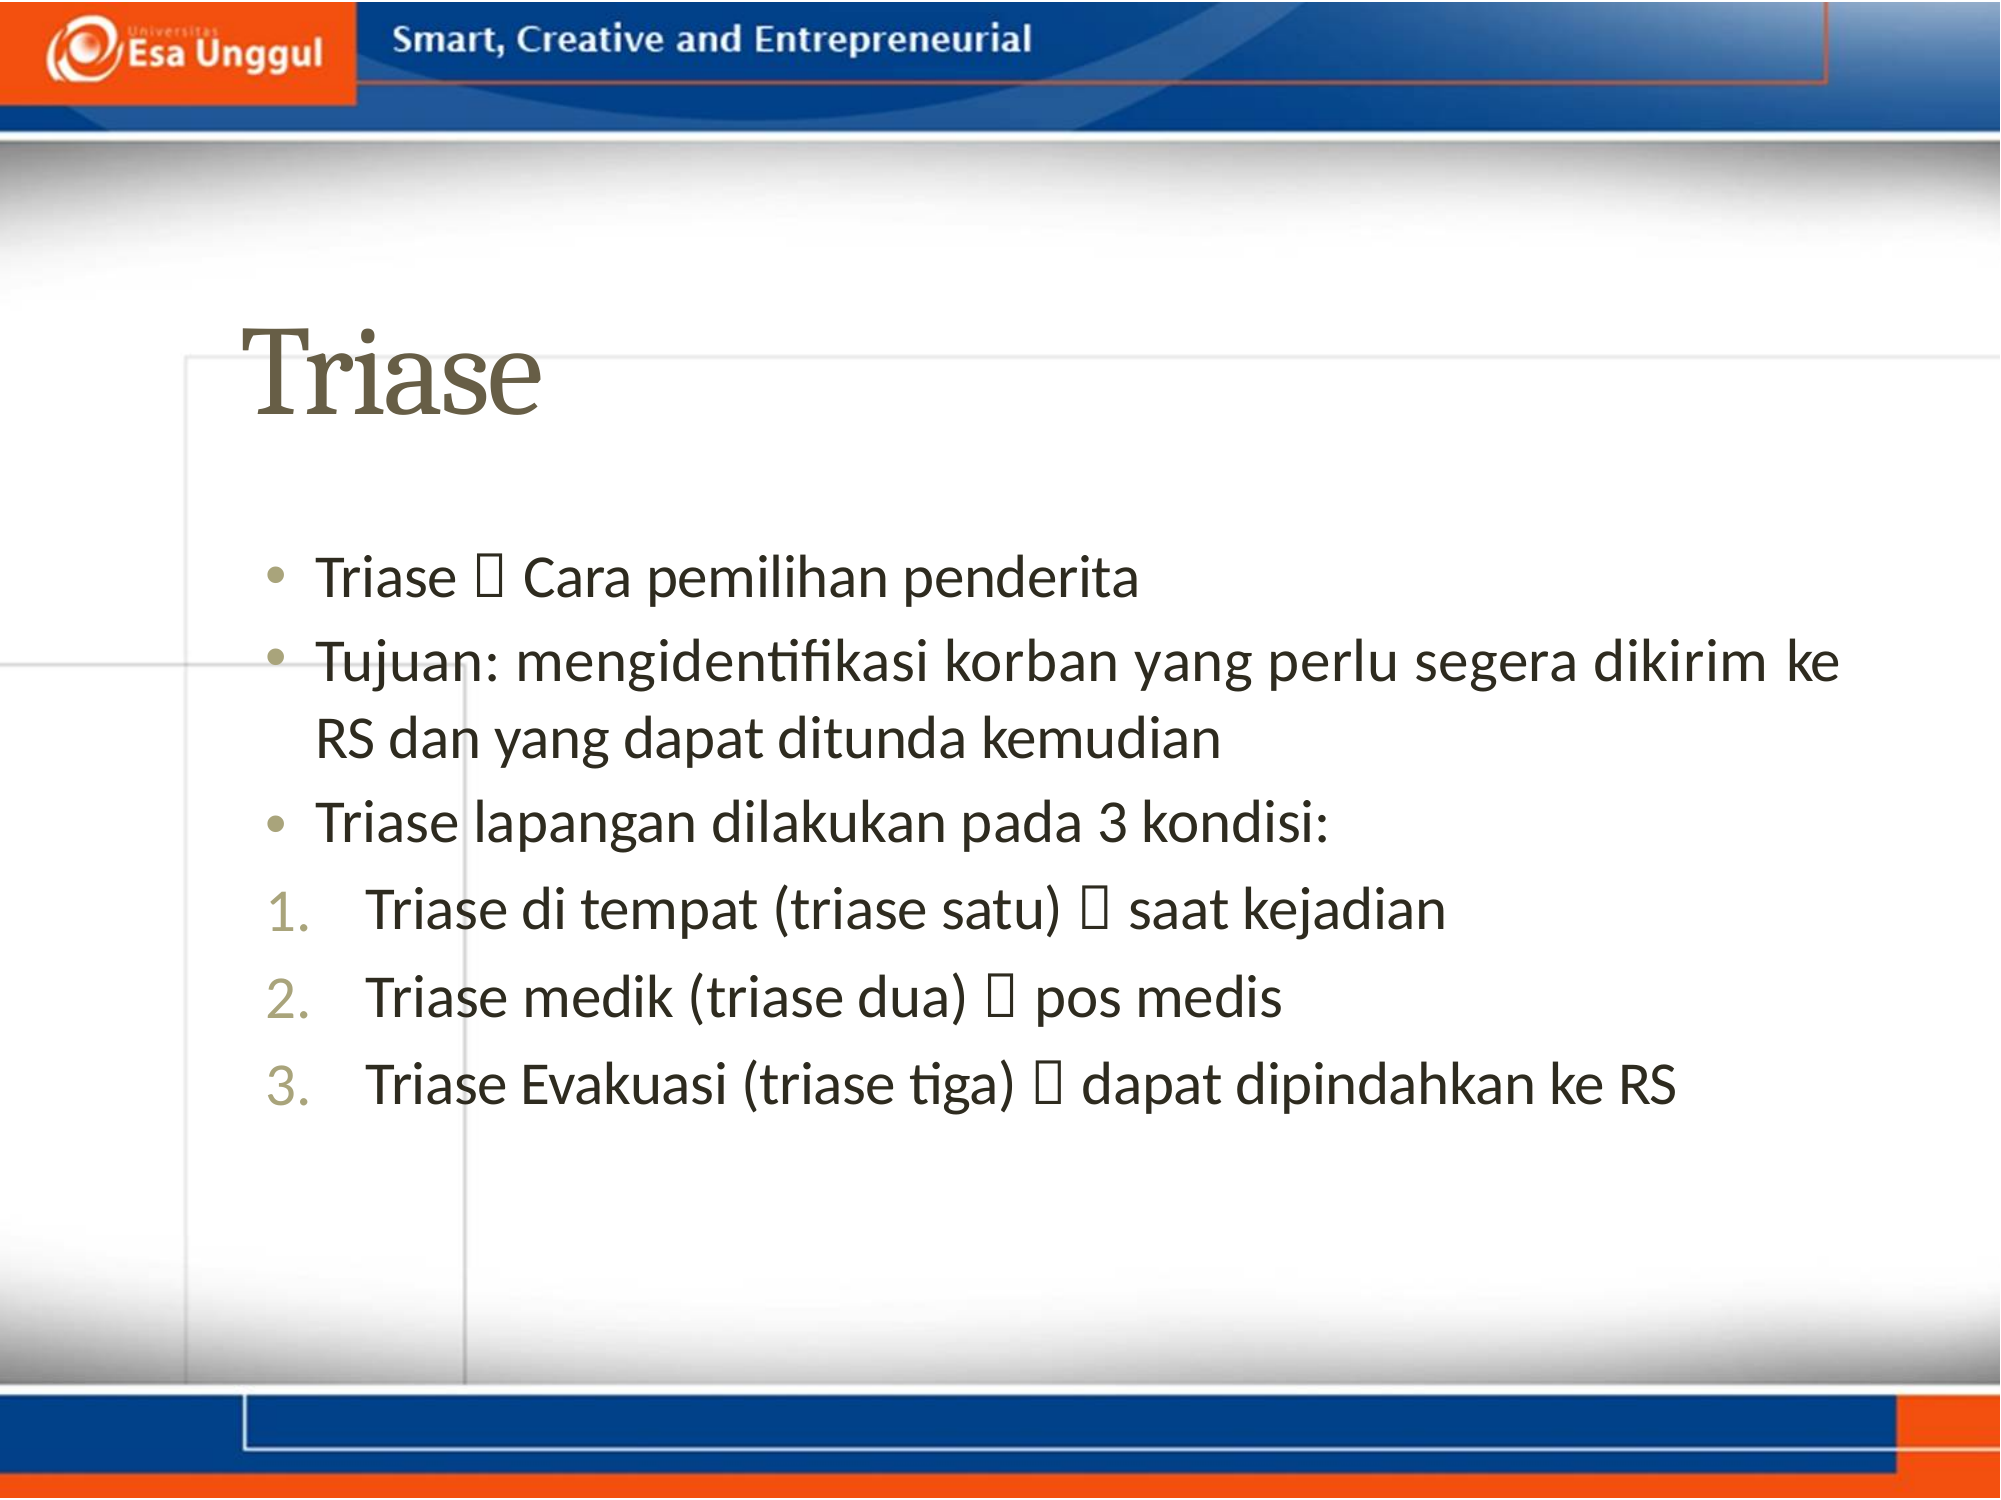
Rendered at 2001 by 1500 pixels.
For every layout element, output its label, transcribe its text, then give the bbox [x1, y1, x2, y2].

text_box • 1. 2. 3. [262, 788, 324, 1123]
text_box ke [1783, 626, 1853, 694]
text_box • • [262, 538, 299, 694]
text_box Triase  Cara pemilihan penderita Tujuan: mengidentifikasi korban yang perlu segera dikirim RS dan yang dapat ditunda kemudian Triase lapangan dilakukan pada 3 kondisi: Triase di tempat (triase satu)  saat kejadian Triase medik (triase dua)  pos medis Triase Evakuasi (triase tiga)  dapat dipindahkan ke RS [312, 538, 1803, 1123]
text_box Triase [237, 300, 588, 434]
picture [0, 2, 2000, 1498]
